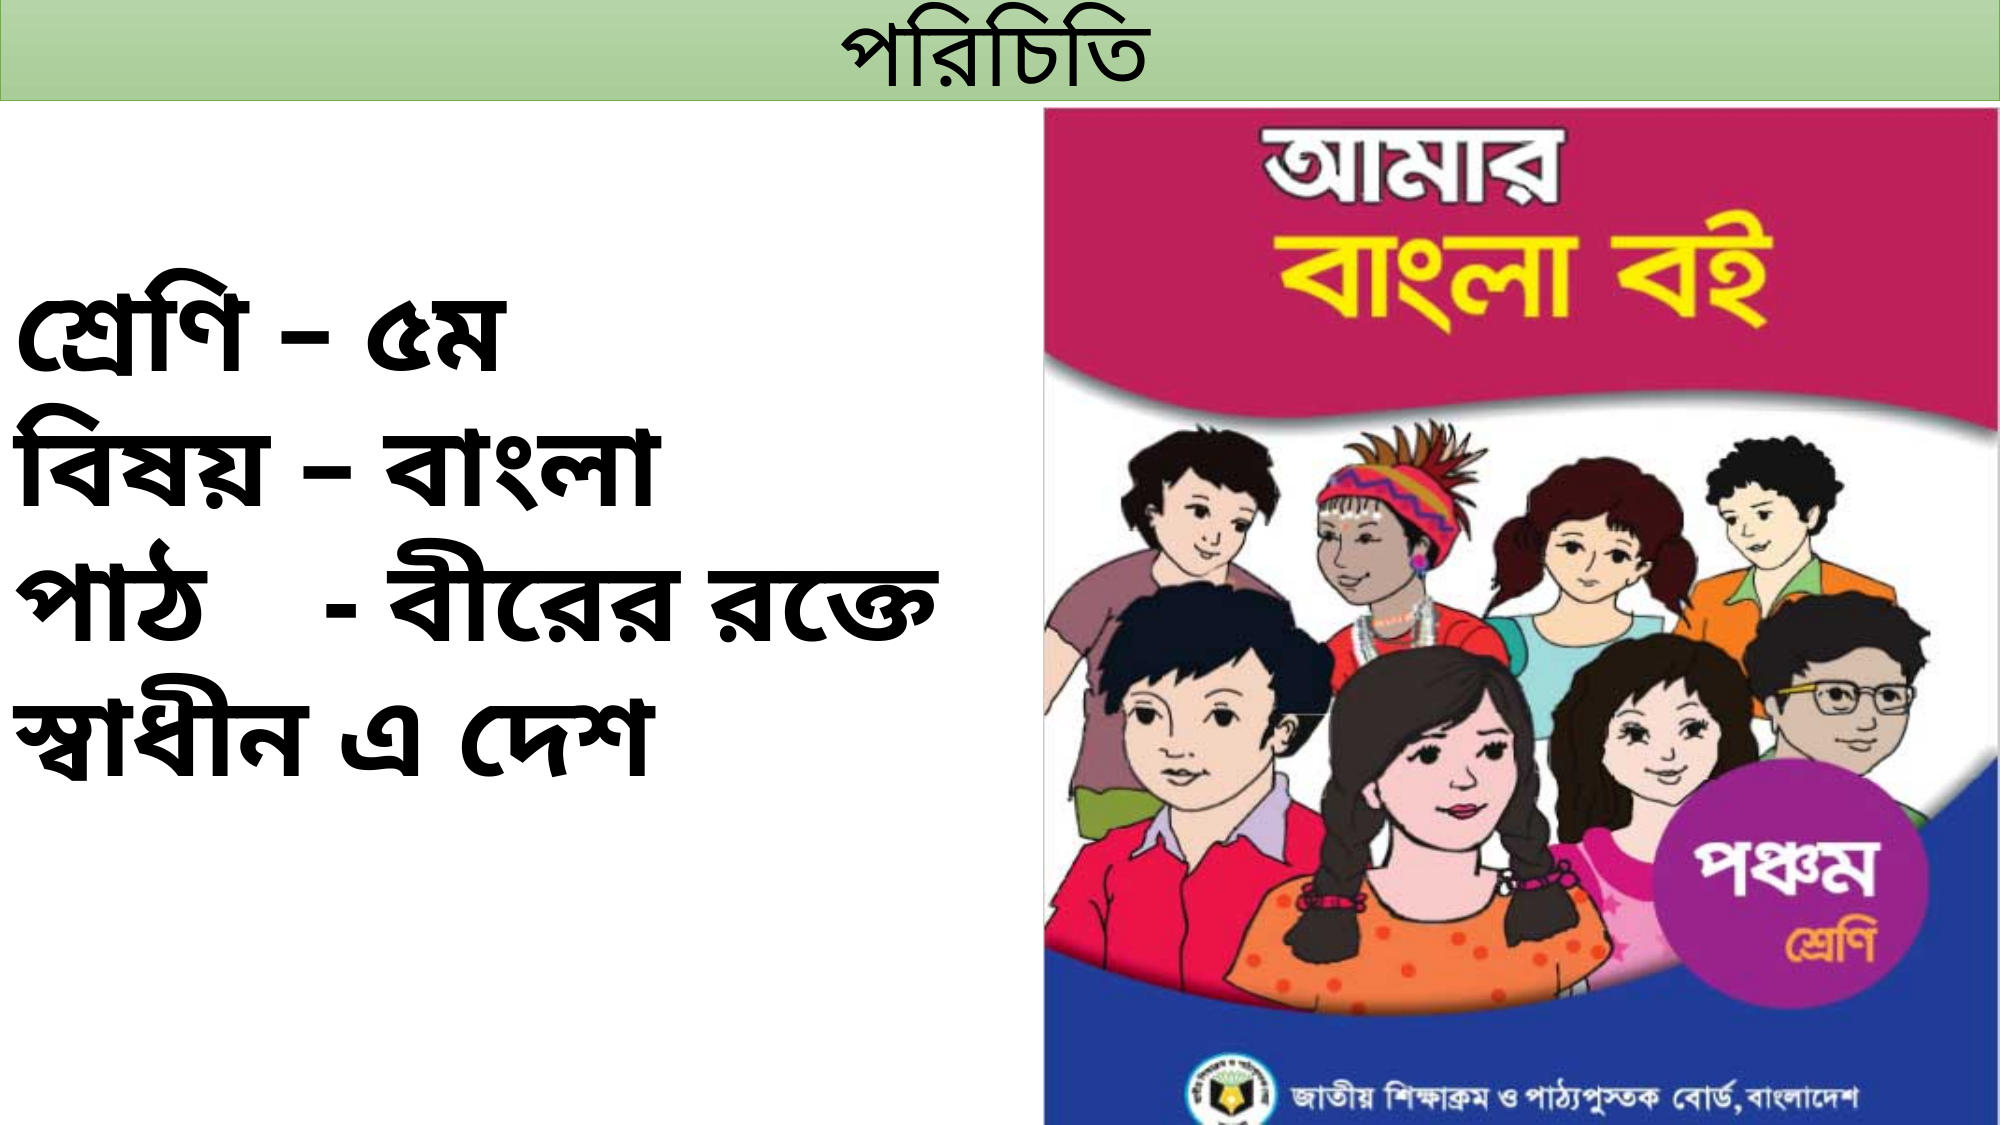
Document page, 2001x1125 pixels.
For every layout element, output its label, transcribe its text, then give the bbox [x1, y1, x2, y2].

text_box শ্রেণি – ৫ম বিষয় – বাংলা পাঠ - বীরের রক্তে স্বাধীন এ দেশ [0, 252, 1043, 807]
picture [1043, 107, 2000, 1125]
text_box পরিচিতি [0, 0, 2000, 101]
